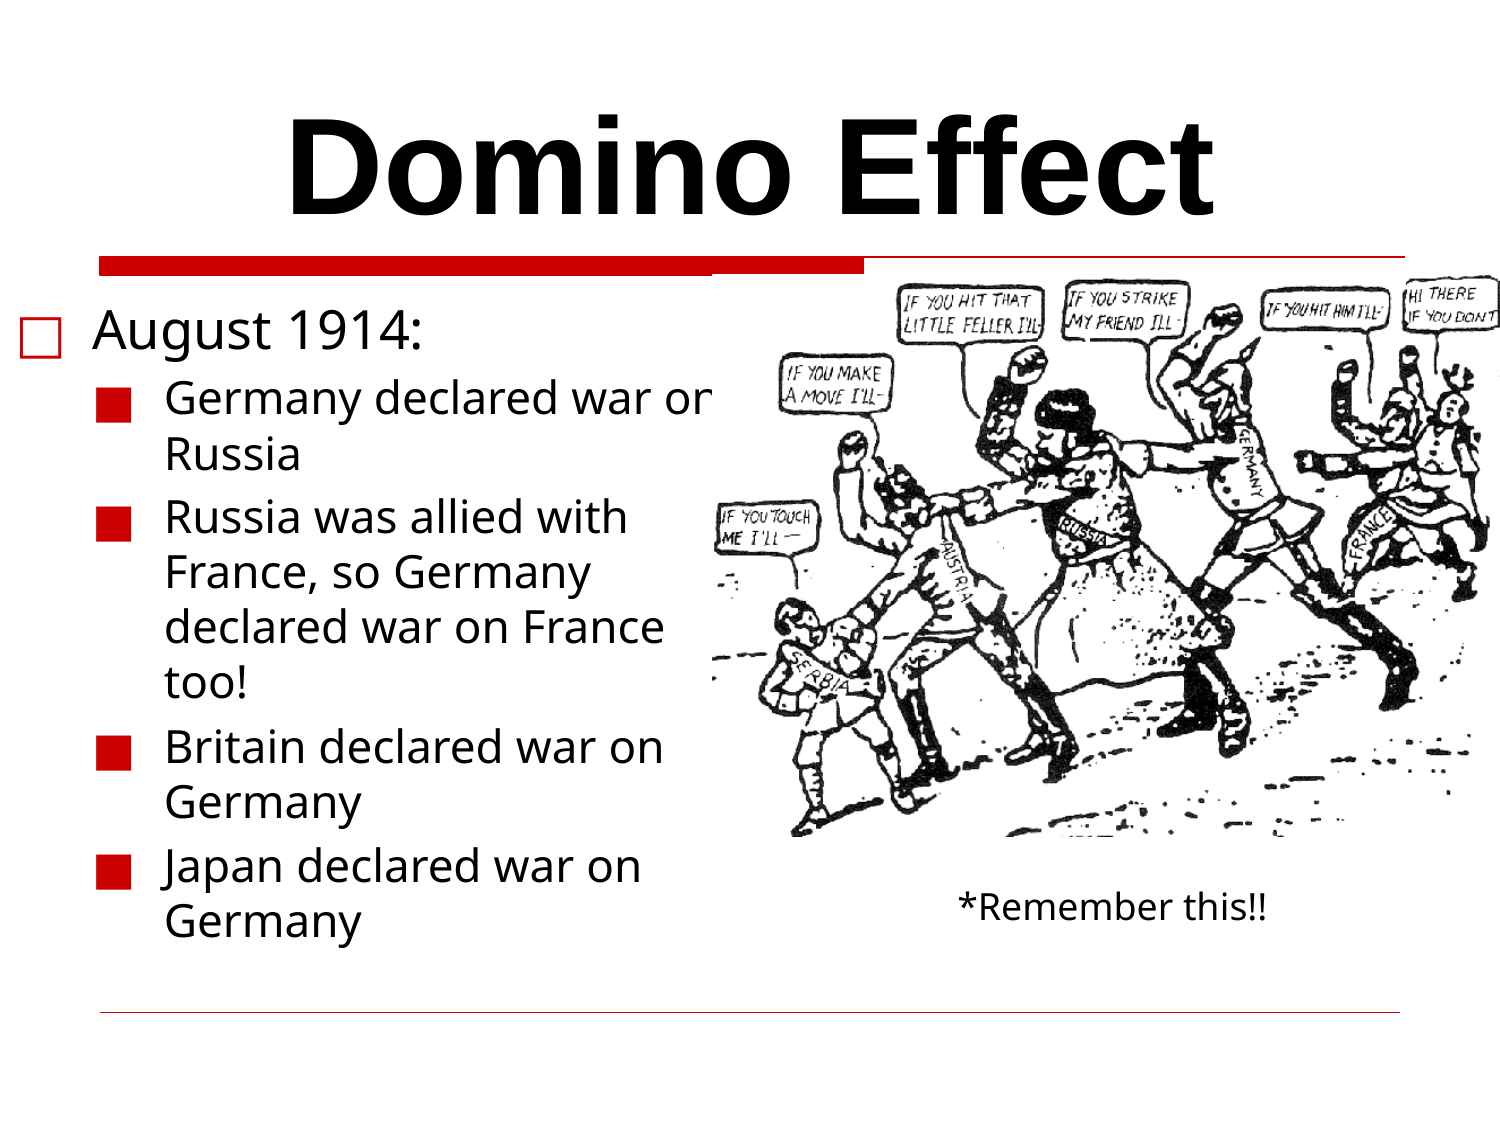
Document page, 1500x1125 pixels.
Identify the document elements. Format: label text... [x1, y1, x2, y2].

title Domino Effect [94, 50, 1407, 250]
list August 1914: Germany declared war on Russia Russia was allied with France, so Germany declared war on France too! Britain declared war on Germany Japan declared war on Germany [0, 287, 737, 988]
picture [712, 274, 1500, 837]
text_box *Remember this!! [787, 875, 1438, 936]
